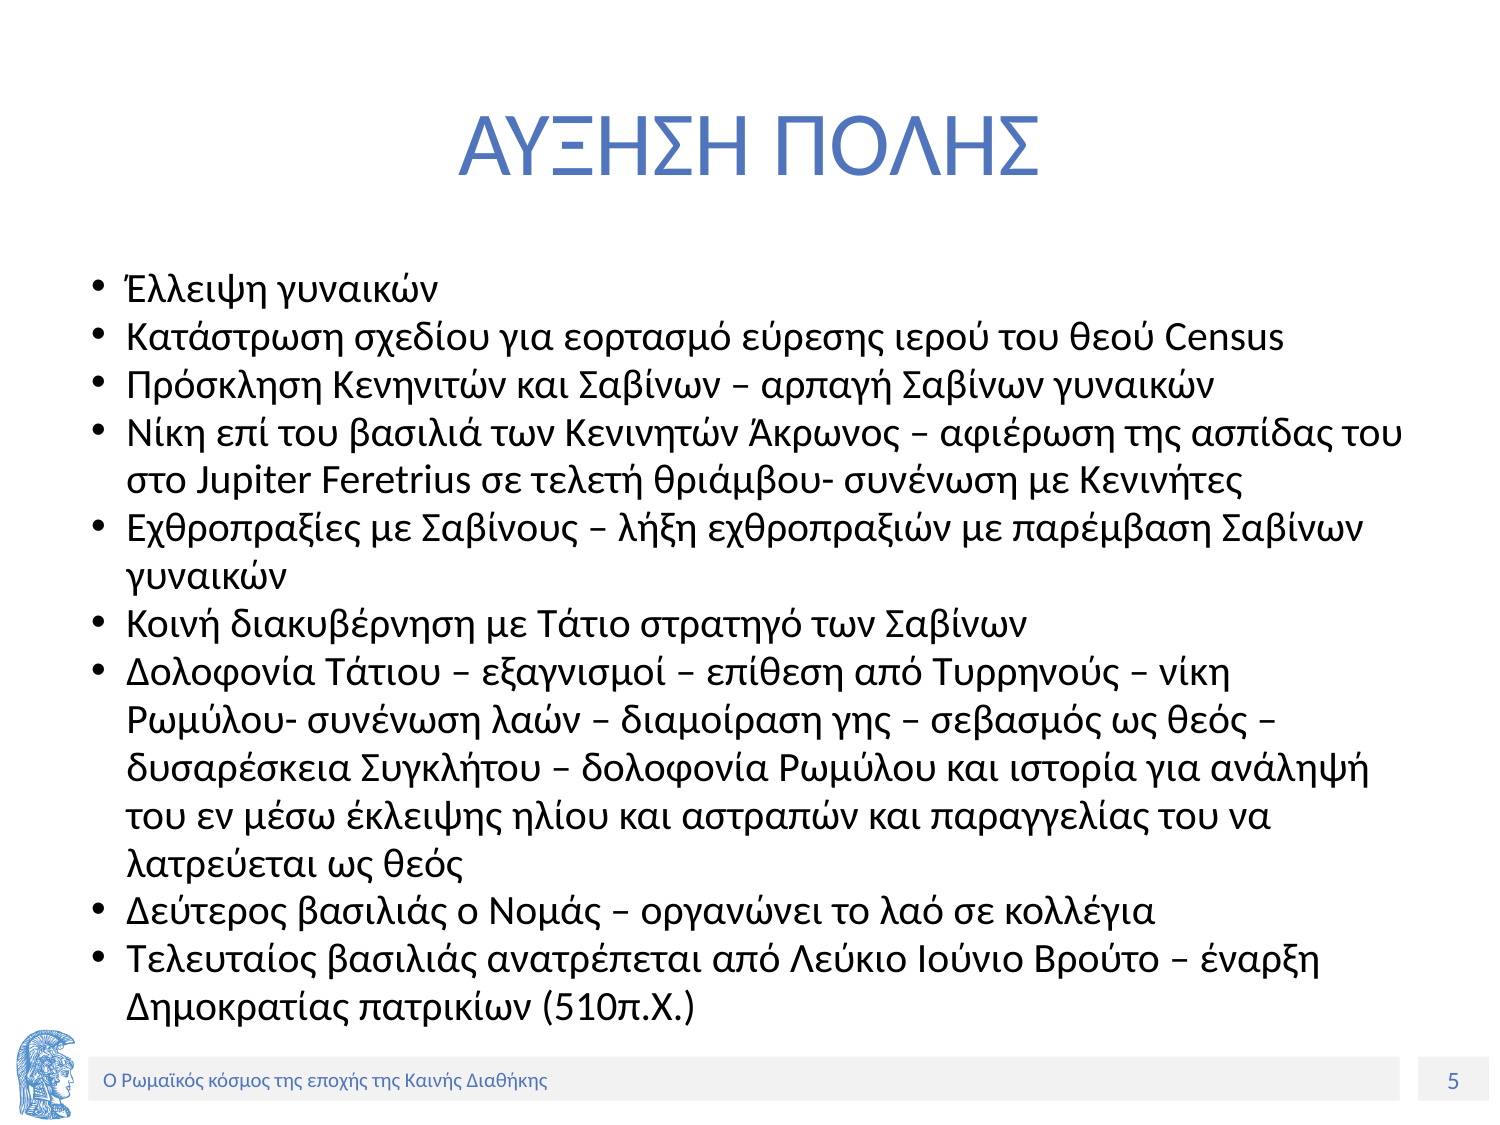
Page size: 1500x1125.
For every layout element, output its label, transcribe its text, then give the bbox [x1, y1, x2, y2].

title ΑΥΞΗΣΗ ΠΟΛΗΣ [75, 45, 1425, 233]
picture [9, 1026, 81, 1120]
list Έλλειψη γυναικών Κατάστρωση σχεδίου για εορτασμό εύρεσης ιερού του θεού Census Πρόσκληση Κενηνιτών και Σαβίνων – αρπαγή Σαβίνων γυναικών Νίκη επί του βασιλιά των Κενινητών Άκρωνος – αφιέρωση της ασπίδας του στο Jupiter Feretrius σε τελετή θριάμβου- συνένωση με Κενινήτες Εχθροπραξίες με Σαβίνους – λήξη εχθροπραξιών με παρέμβαση Σαβίνων γυναικών Κοινή διακυβέρνηση με Τάτιο στρατηγό των Σαβίνων Δολοφονία Τάτιου – εξαγνισμοί – επίθεση από Τυρρηνούς – νίκη Ρωμύλου- συνένωση λαών – διαμοίραση γης – σεβασμός ως θεός – δυσαρέσκεια Συγκλήτου – δολοφονία Ρωμύλου και ιστορία για ανάληψή του εν μέσω έκλειψης ηλίου και αστραπών και παραγγελίας του να λατρεύεται ως θεός Δεύτερος βασιλιάς ο Νομάς – οργανώνει το λαό σε κολλέγια Τελευταίος βασιλιάς ανατρέπεται από Λεύκιο Ιούνιο Βρούτο – έναρξη Δημοκρατίας πατρικίων (510π.Χ.) [76, 255, 1427, 998]
